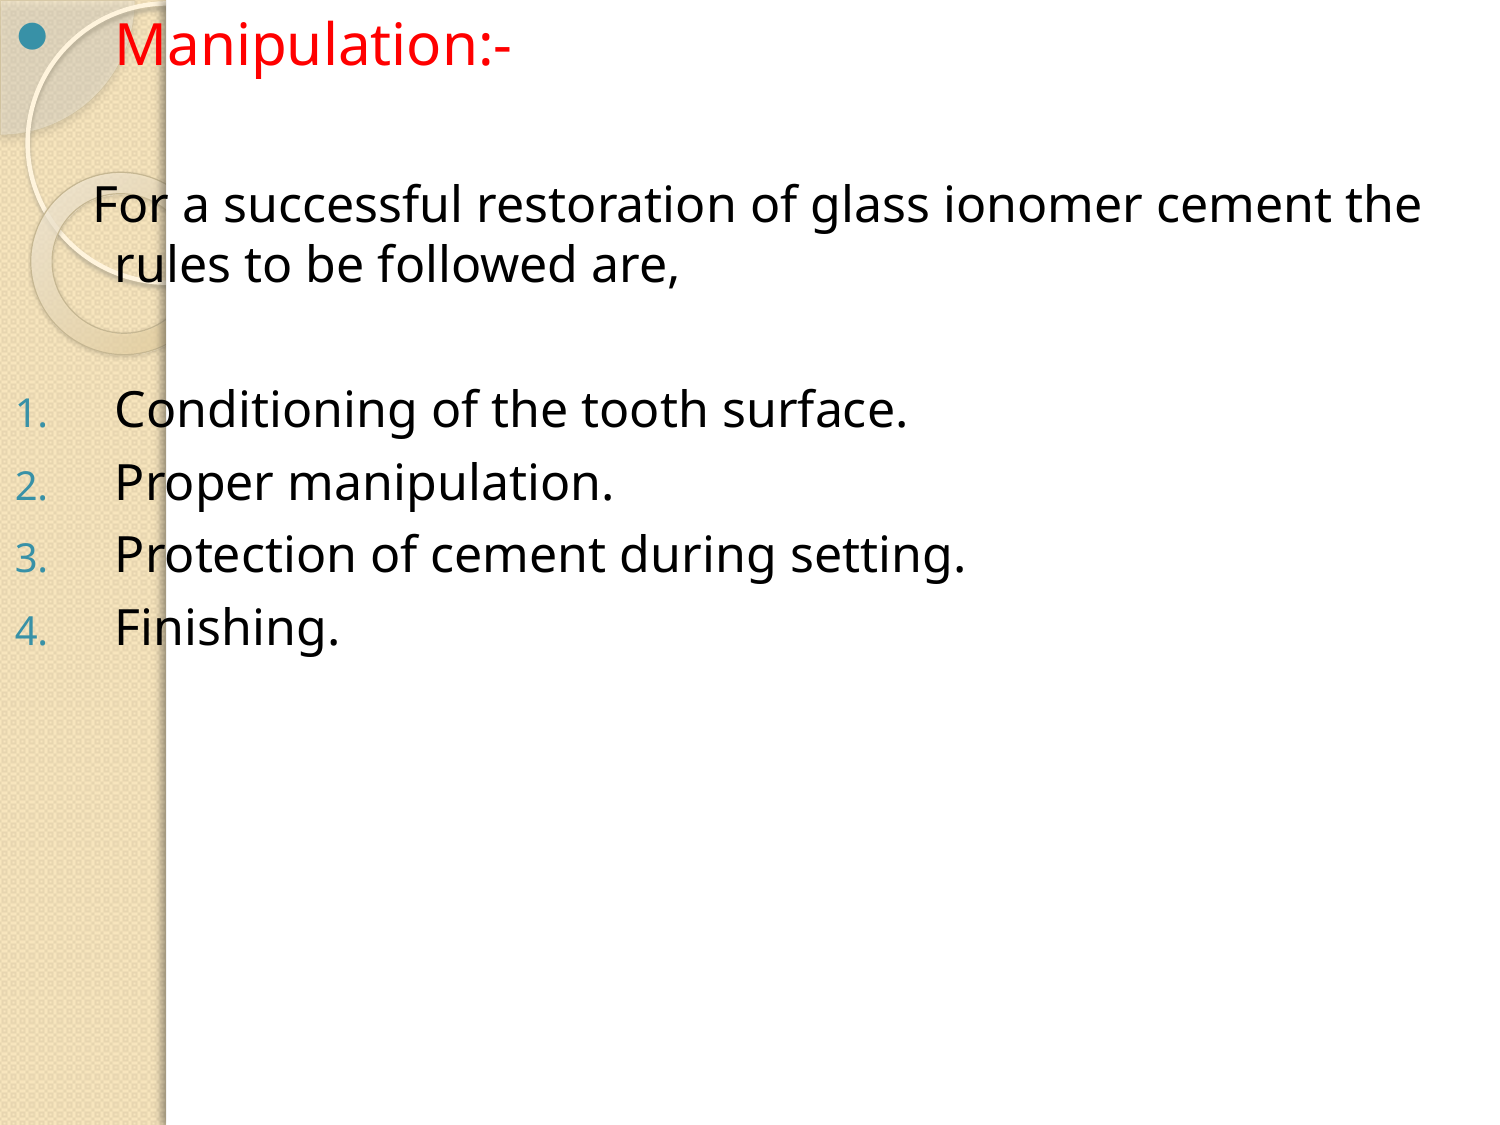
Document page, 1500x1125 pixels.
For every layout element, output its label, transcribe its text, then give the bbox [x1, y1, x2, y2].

list Manipulation:- For a successful restoration of glass ionomer cement the rules to be followed are, Conditioning of the tooth surface. Proper manipulation. Protection of cement during setting. Finishing. [0, 0, 1500, 1125]
